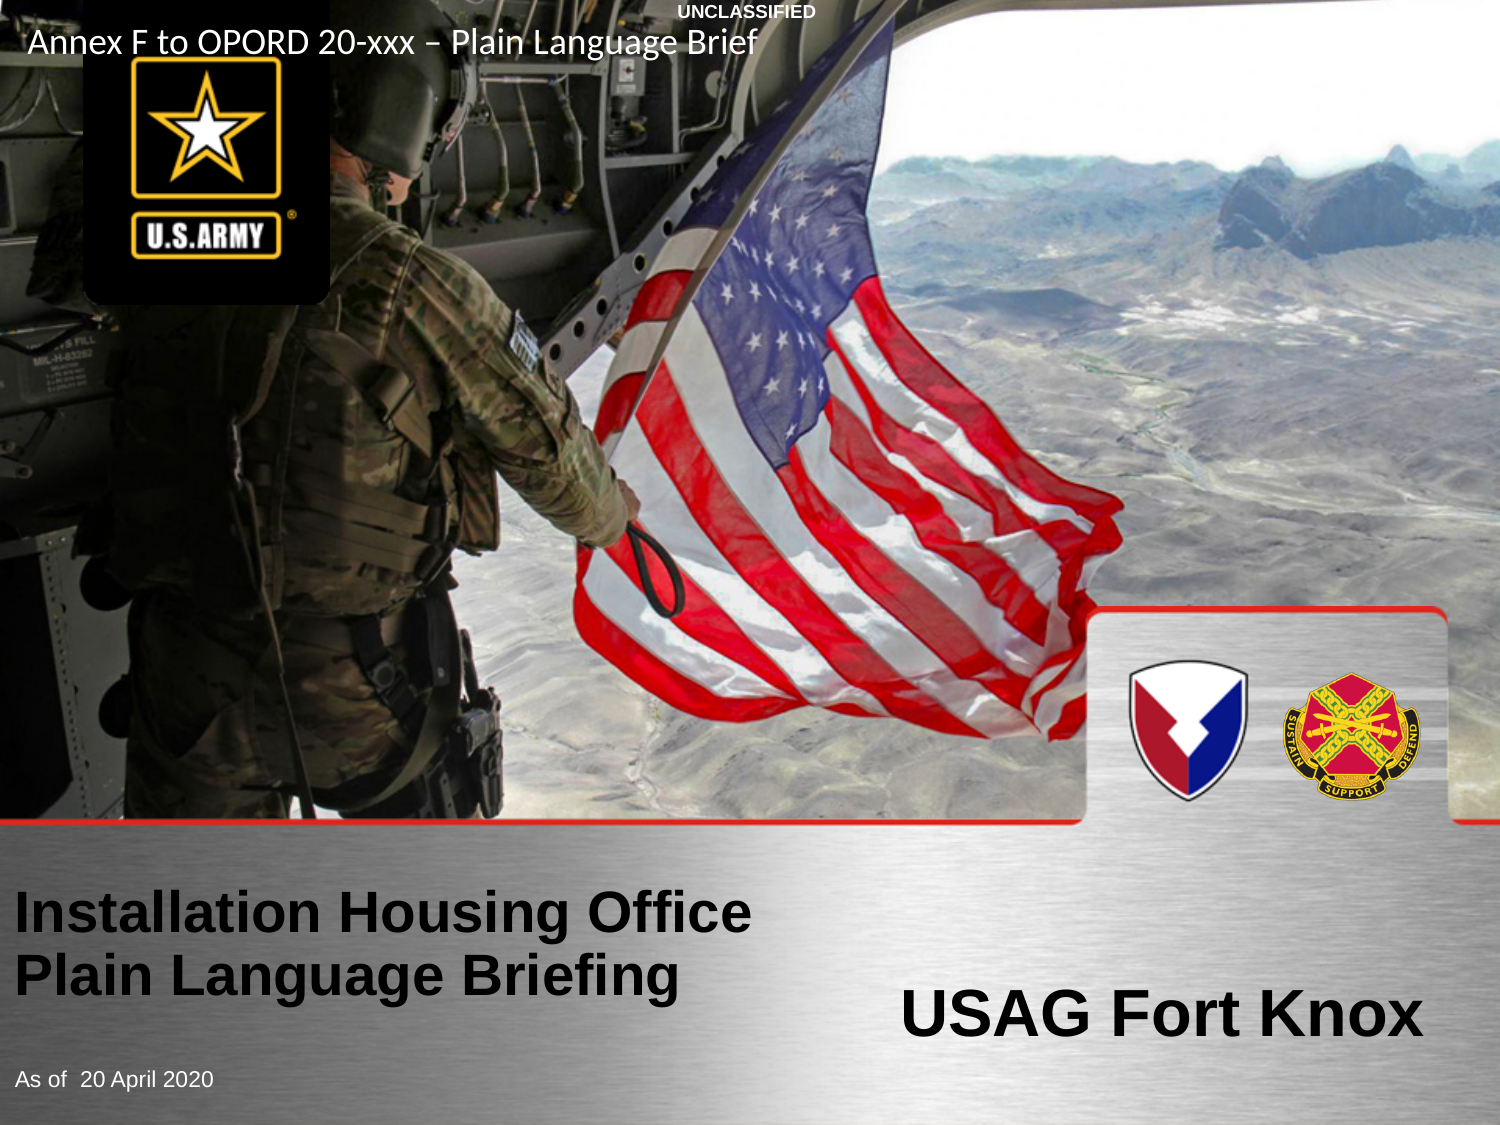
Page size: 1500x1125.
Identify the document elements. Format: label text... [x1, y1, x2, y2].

title Installation Housing Office Plain Language Briefing [14, 882, 1488, 1010]
text_box Annex F to OPORD 20-xxx – Plain Language Brief [12, 9, 1350, 70]
text_box USAG Fort Knox [899, 1010, 1439, 1051]
picture [0, 0, 1500, 1125]
text_box As of 20 April 2020 [14, 1062, 350, 1092]
